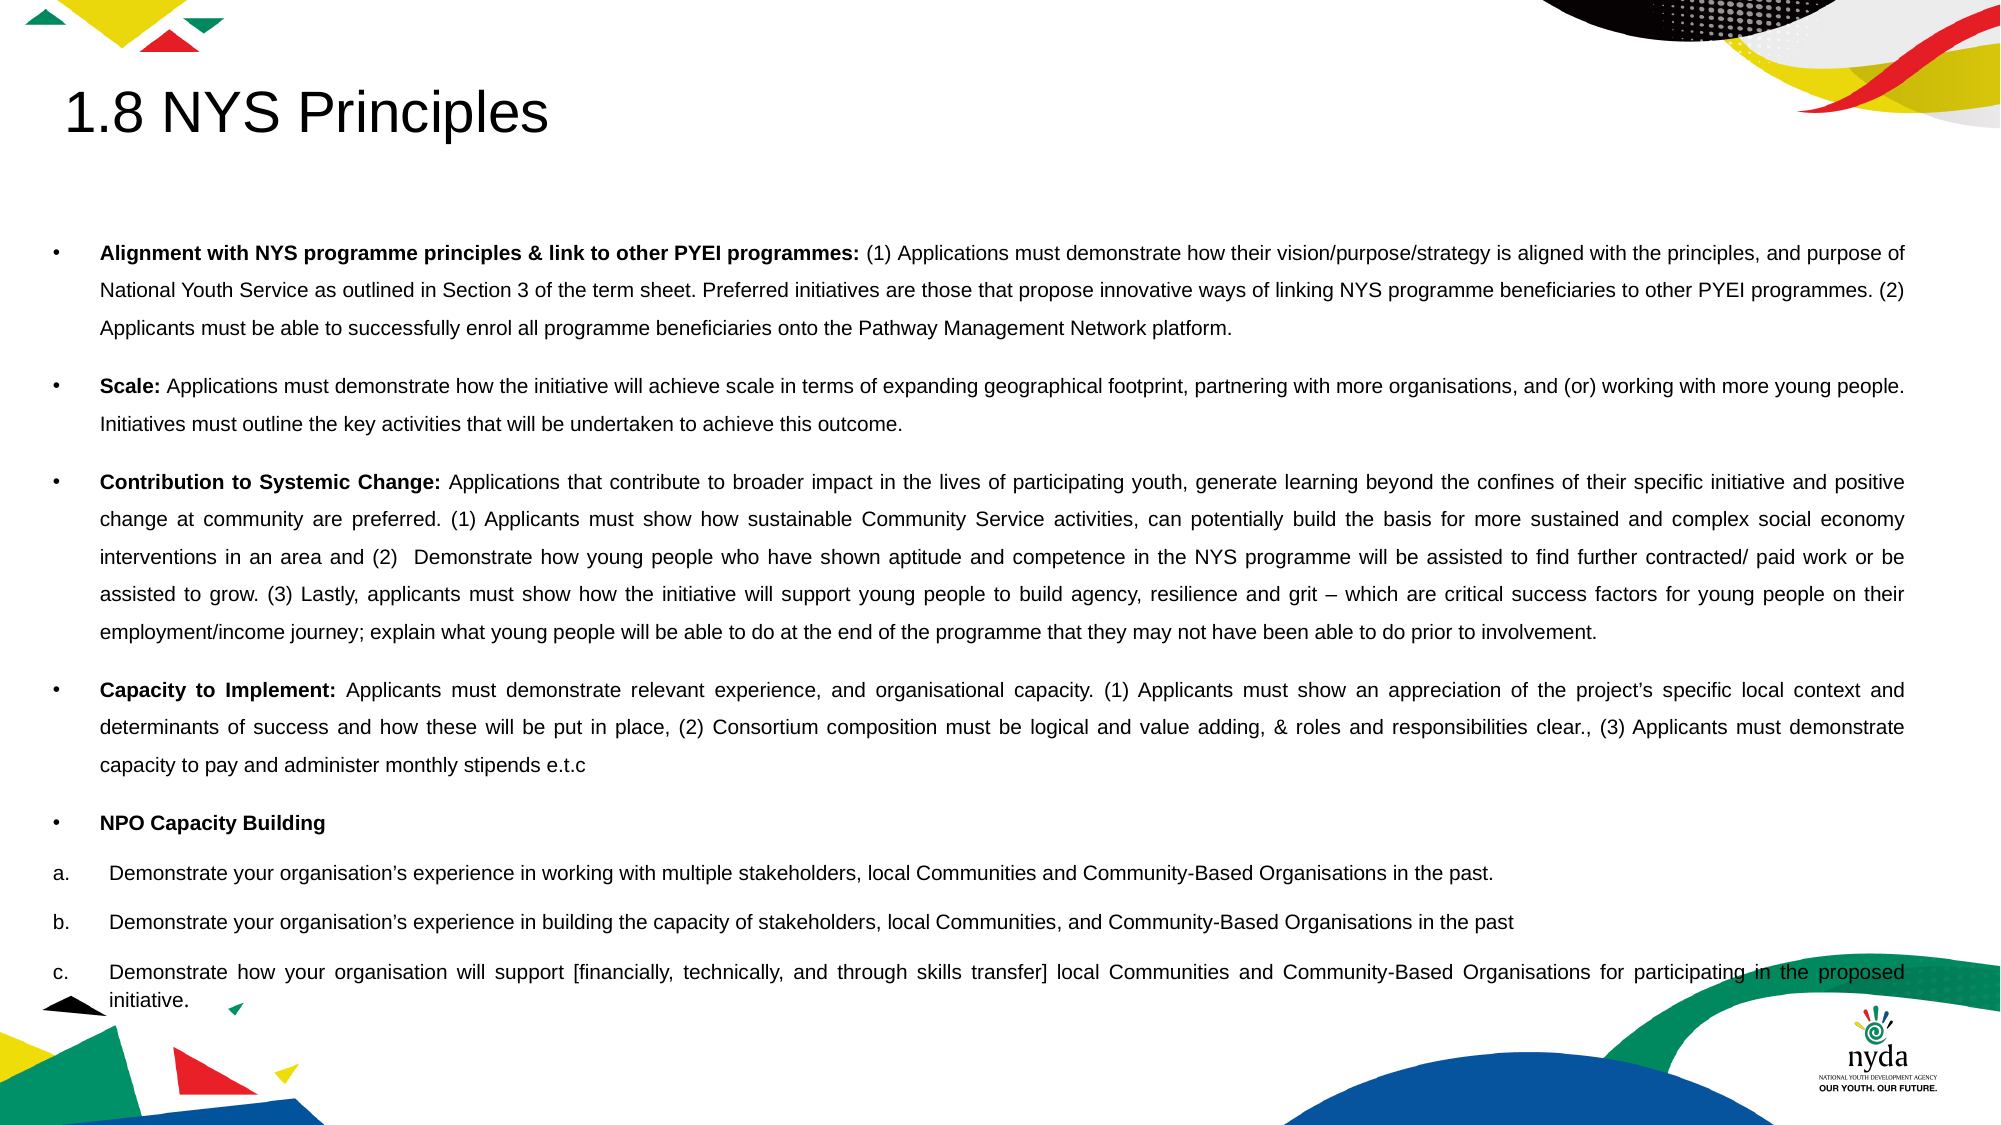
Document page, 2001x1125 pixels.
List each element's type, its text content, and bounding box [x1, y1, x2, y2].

text_box 1.8 NYS Principles Alignment with NYS programme principles & link to other PYEI programmes: (1) Applications must demonstrate how their vision/purpose/strategy is aligned with the principles, and purpose of National Youth Service as outlined in Section 3 of the term sheet. Preferred initiatives are those that propose innovative ways of linking NYS programme beneficiaries to other PYEI programmes. (2) Applicants must be able to successfully enrol all programme beneficiaries onto the Pathway Management Network platform. Scale: Applications must demonstrate how the initiative will achieve scale in terms of expanding geographical footprint, partnering with more organisations, and (or) working with more young people. Initiatives must outline the key activities that will be undertaken to achieve this outcome. Contribution to Systemic Change: Applications that contribute to broader impact in the lives of participating youth, generate learning beyond the confines of their specific initiative and positive change at community are preferred. (1) Applicants must show how sustainable Community Service activities, can potentially build the basis for more sustained and complex social economy interventions in an area and (2) Demonstrate how young people who have shown aptitude and competence in the NYS programme will be assisted to find further contracted/ paid work or be assisted to grow. (3) Lastly, applicants must show how the initiative will support young people to build agency, resilience and grit – which are critical success factors for young people on their employment/income journey; explain what young people will be able to do at the end of the programme that they may not have been able to do prior to involvement. Capacity to Implement: Applicants must demonstrate relevant experience, and organisational capacity. (1) Applicants must show an appreciation of the project’s specific local context and determinants of success and how these will be put in place, (2) Consortium composition must be logical and value adding, & roles and responsibilities clear., (3) Applicants must demonstrate capacity to pay and administer monthly stipends e.t.c NPO Capacity Building Demonstrate your organisation’s experience in working with multiple stakeholders, local Communities and Community-Based Organisations in the past. Demonstrate your organisation’s experience in building the capacity of stakeholders, local Communities, and Community-Based Organisations in the past Demonstrate how your organisation will support [financially, technically, and through skills transfer] local Communities and Community-Based Organisations for participating in the proposed initiative. [38, 66, 1920, 974]
picture [0, 0, 2001, 1125]
